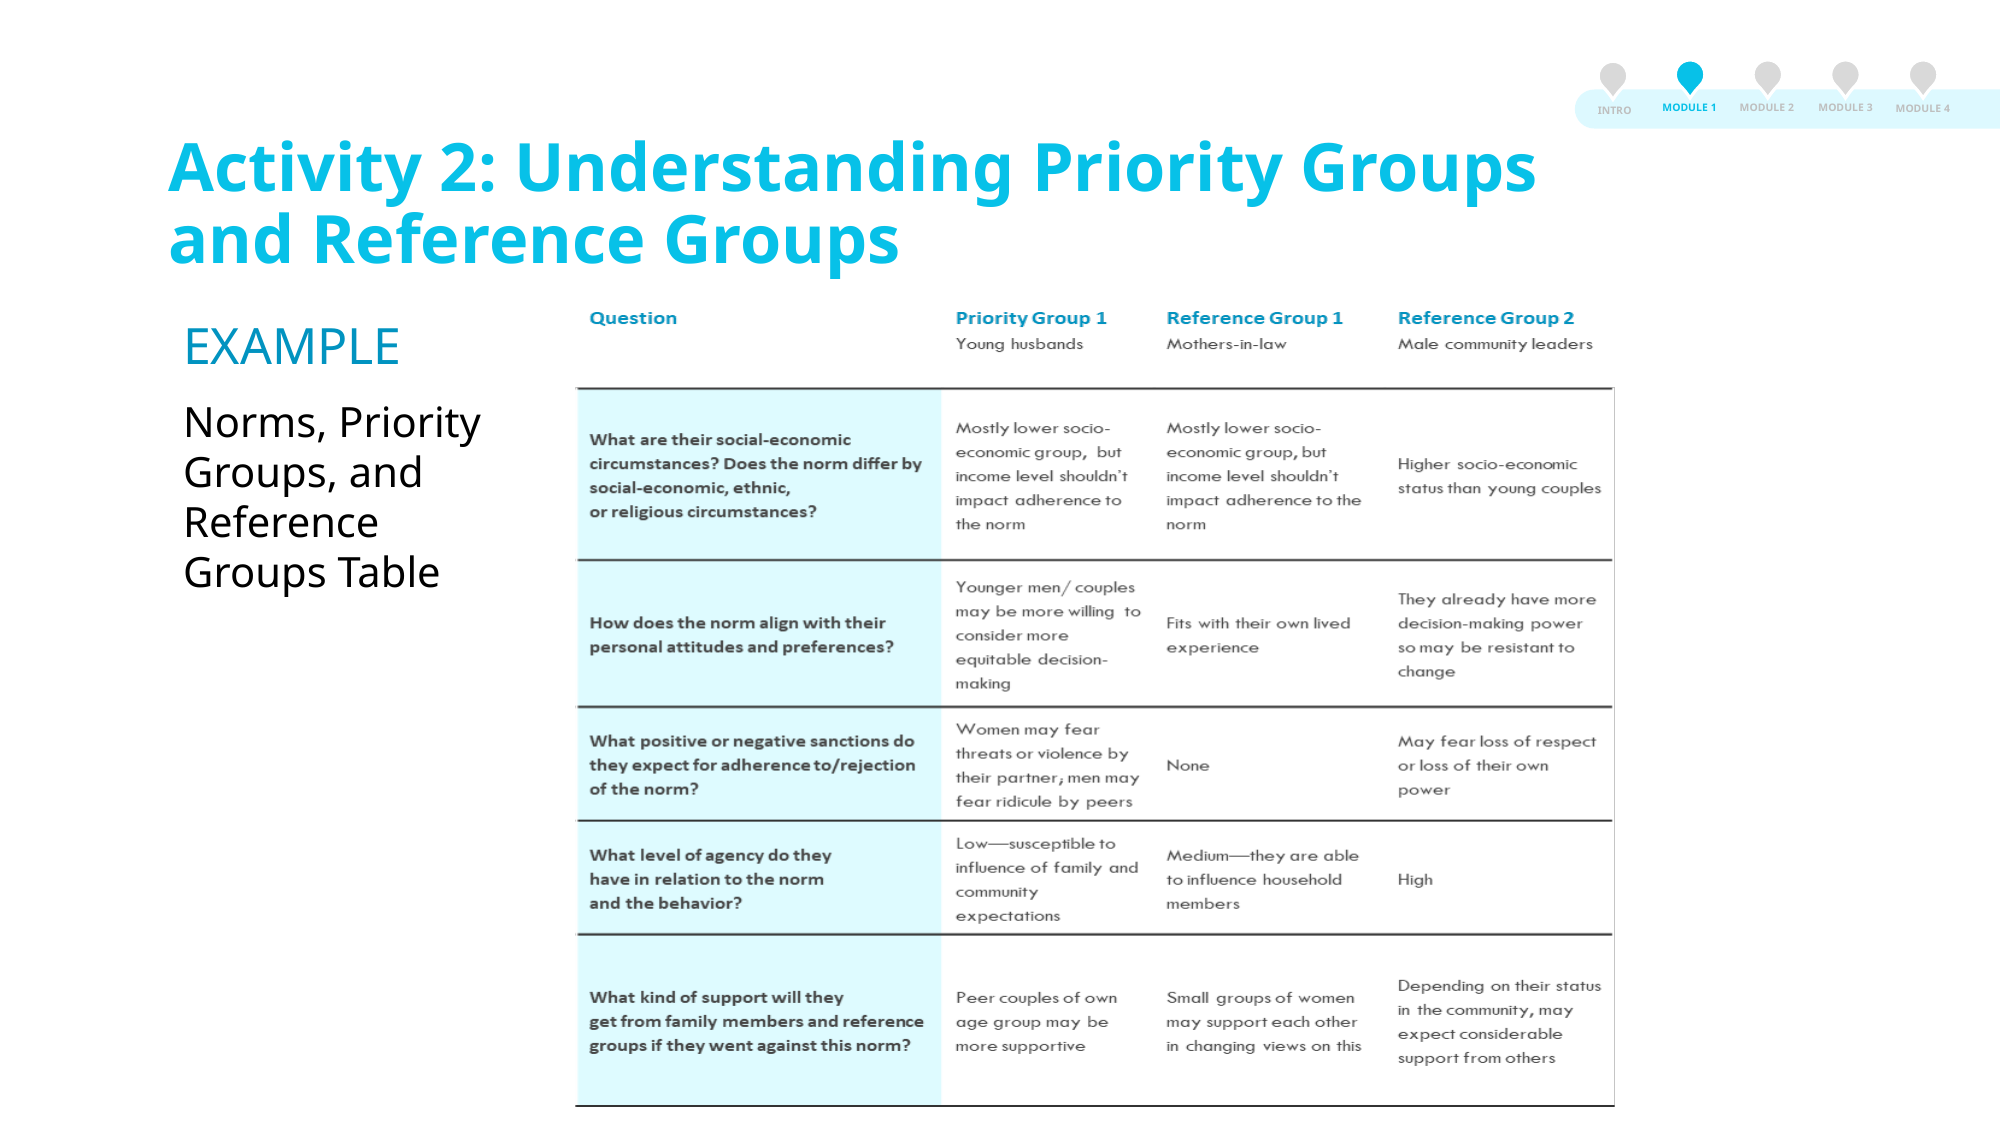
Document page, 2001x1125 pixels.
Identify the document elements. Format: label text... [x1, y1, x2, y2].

picture [574, 299, 1616, 1108]
list EXAMPLE Norms, Priority Groups, and Reference Groups Table [168, 313, 501, 626]
title Activity 2: Understanding Priority Groups and Reference Groups [168, 133, 1832, 190]
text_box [1575, 59, 2000, 135]
